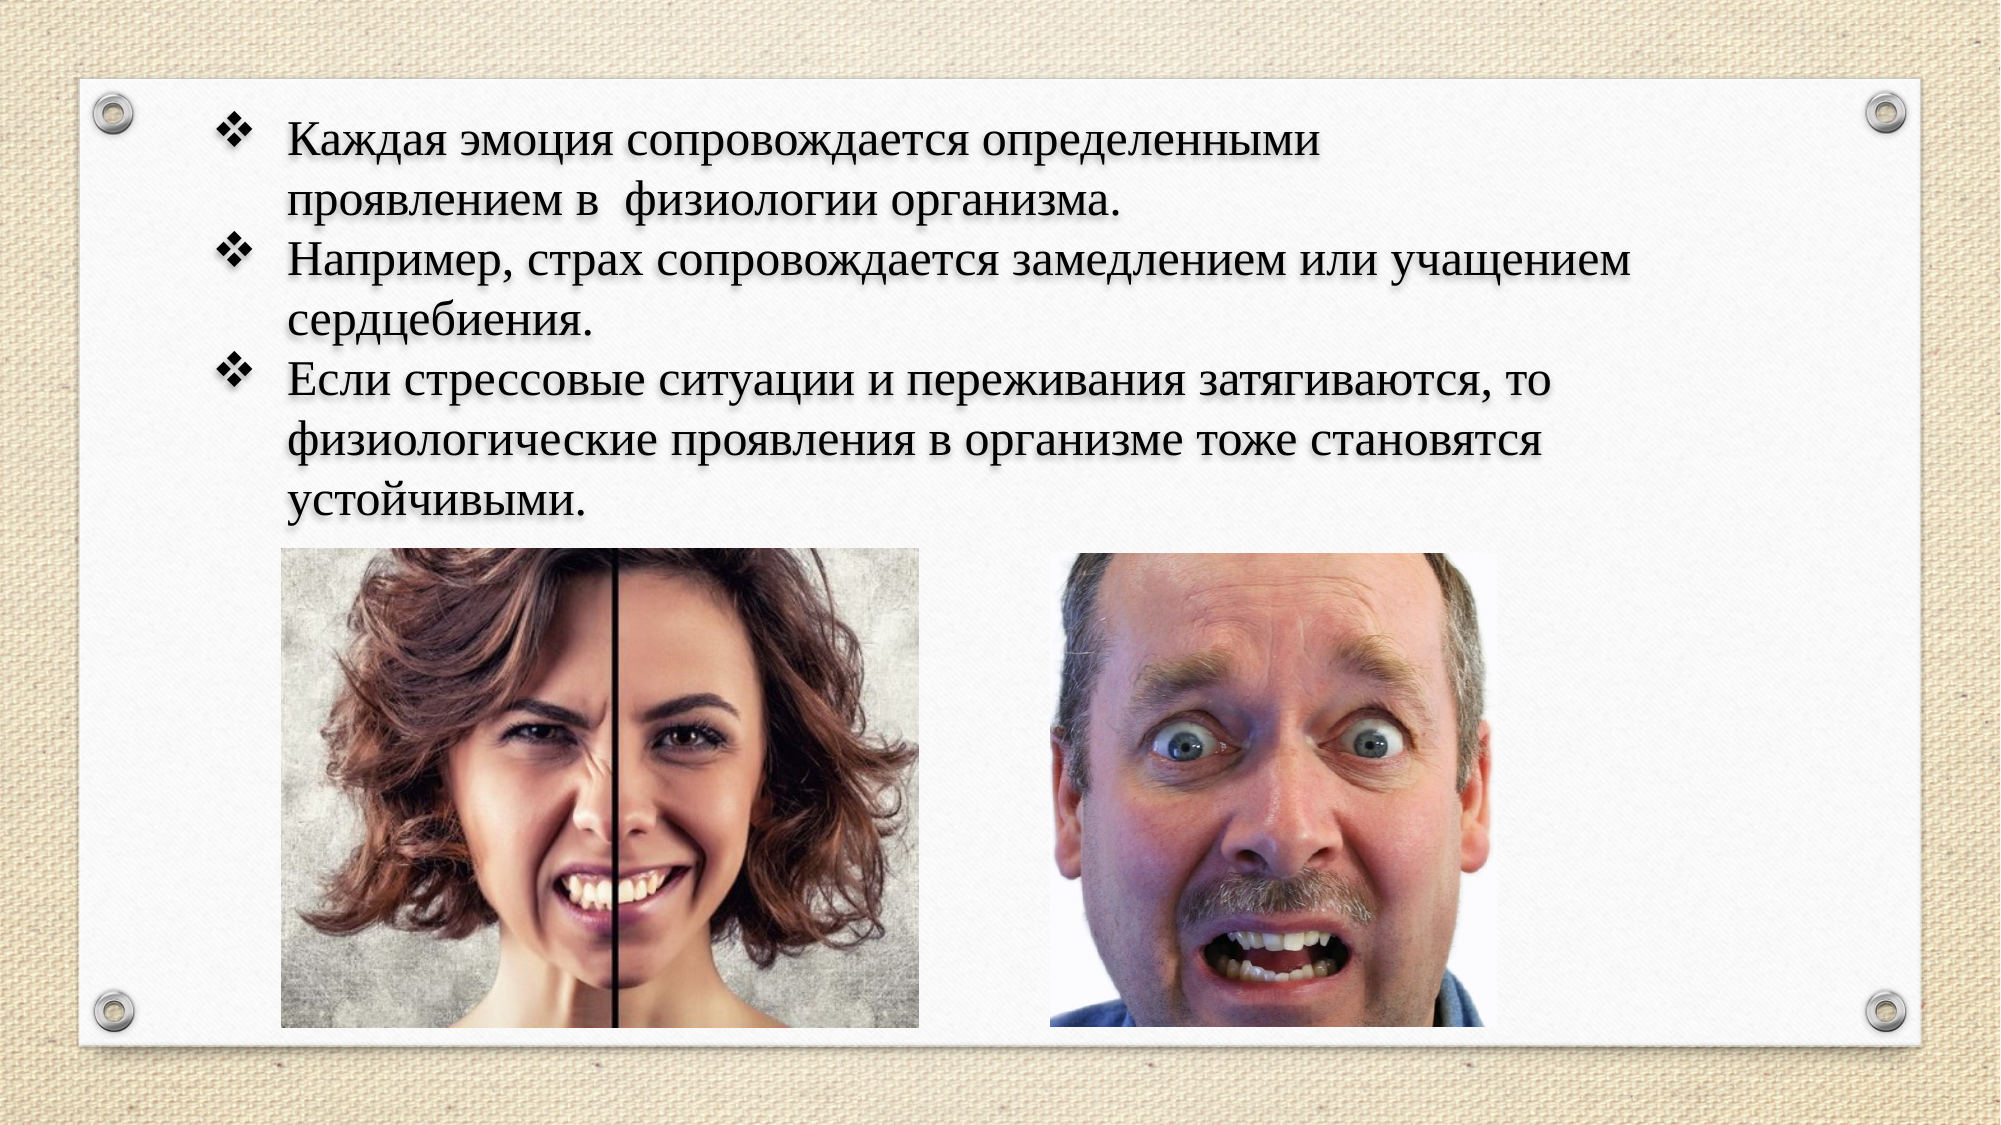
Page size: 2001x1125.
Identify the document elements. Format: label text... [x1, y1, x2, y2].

text_box Каждая эмоция сопровождается определенными проявлением в физиологии организма. Например, страх сопровождается замедлением или учащением сердцебиения. Если стрессовые ситуации и переживания затягиваются, то физиологические проявления в организме тоже становятся устойчивыми. [197, 97, 1729, 533]
picture [0, 0, 2001, 1125]
